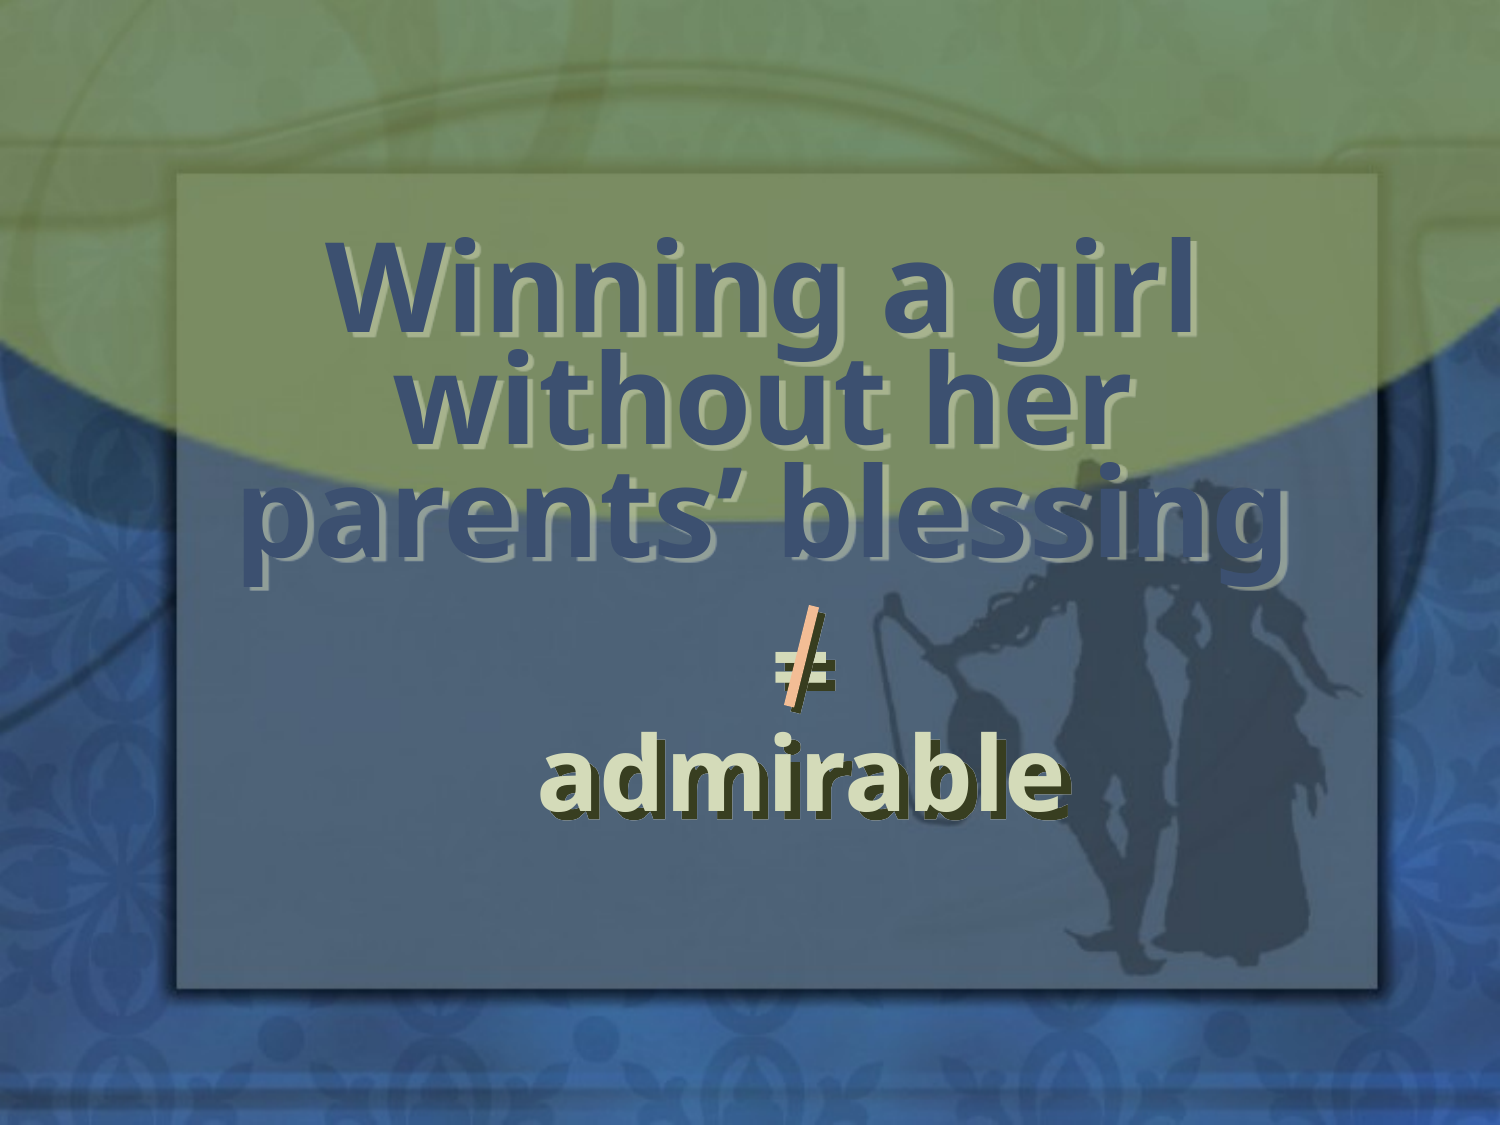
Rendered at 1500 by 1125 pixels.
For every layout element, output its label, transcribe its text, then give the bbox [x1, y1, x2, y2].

text_box Winning a girl without her parents’ blessing [166, 234, 1361, 588]
picture [0, 0, 1500, 1125]
text_box = admirable [500, 612, 1104, 840]
